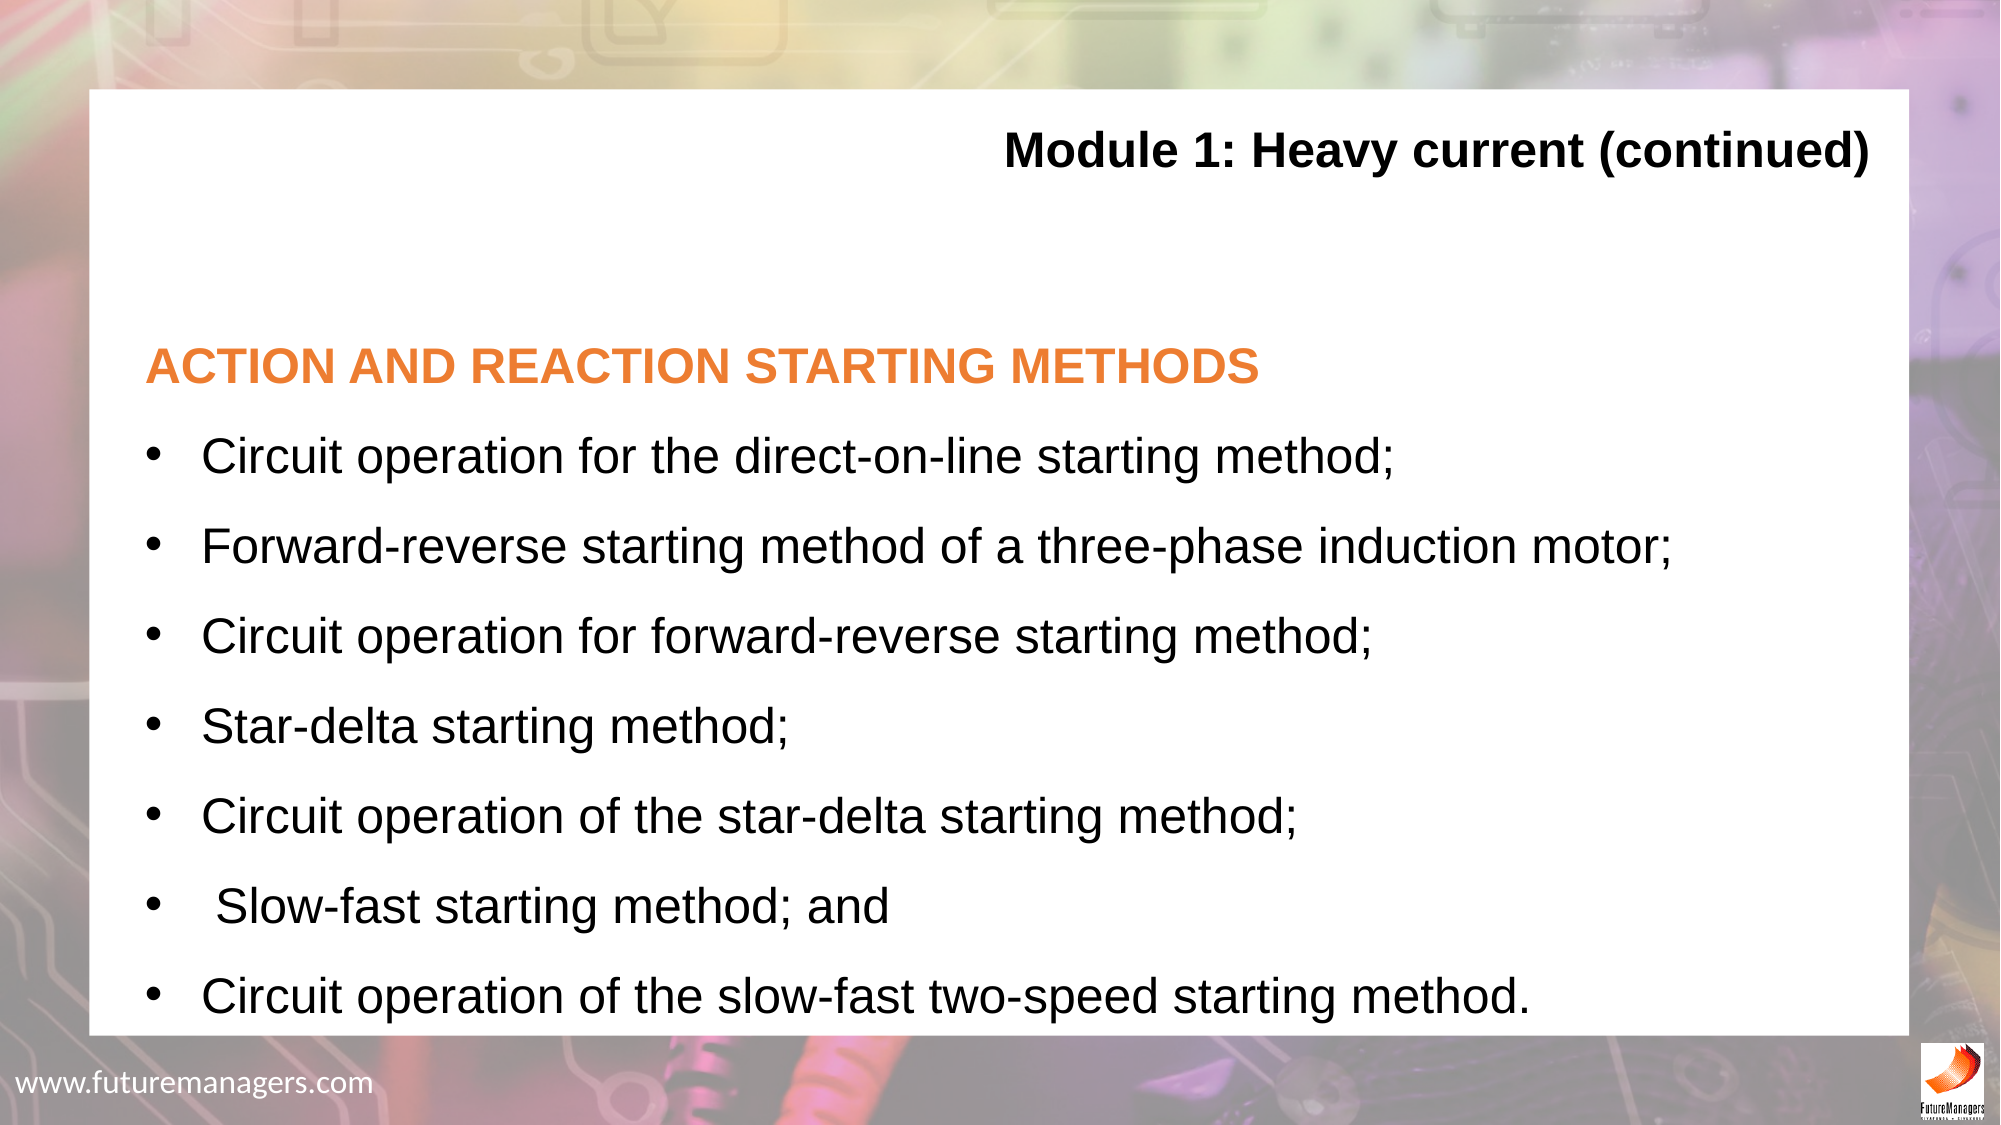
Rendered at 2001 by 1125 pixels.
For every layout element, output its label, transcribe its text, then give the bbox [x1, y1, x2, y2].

text_box Module 1: Heavy current (continued) [109, 109, 1886, 185]
text_box www.futuremanagers.com [0, 1052, 1447, 1108]
text_box ACTION AND REACTION STARTING METHODS Circuit operation for the direct-on-line starting method; Forward-reverse starting method of a three-phase induction motor; Circuit operation for forward-reverse starting method; Star-delta starting method; Circuit operation of the star-delta starting method; Slow-fast starting method; and Circuit operation of the slow-fast two-speed starting method. [130, 295, 1869, 1031]
picture [1921, 1043, 1984, 1120]
text_box [88, 88, 1910, 1037]
